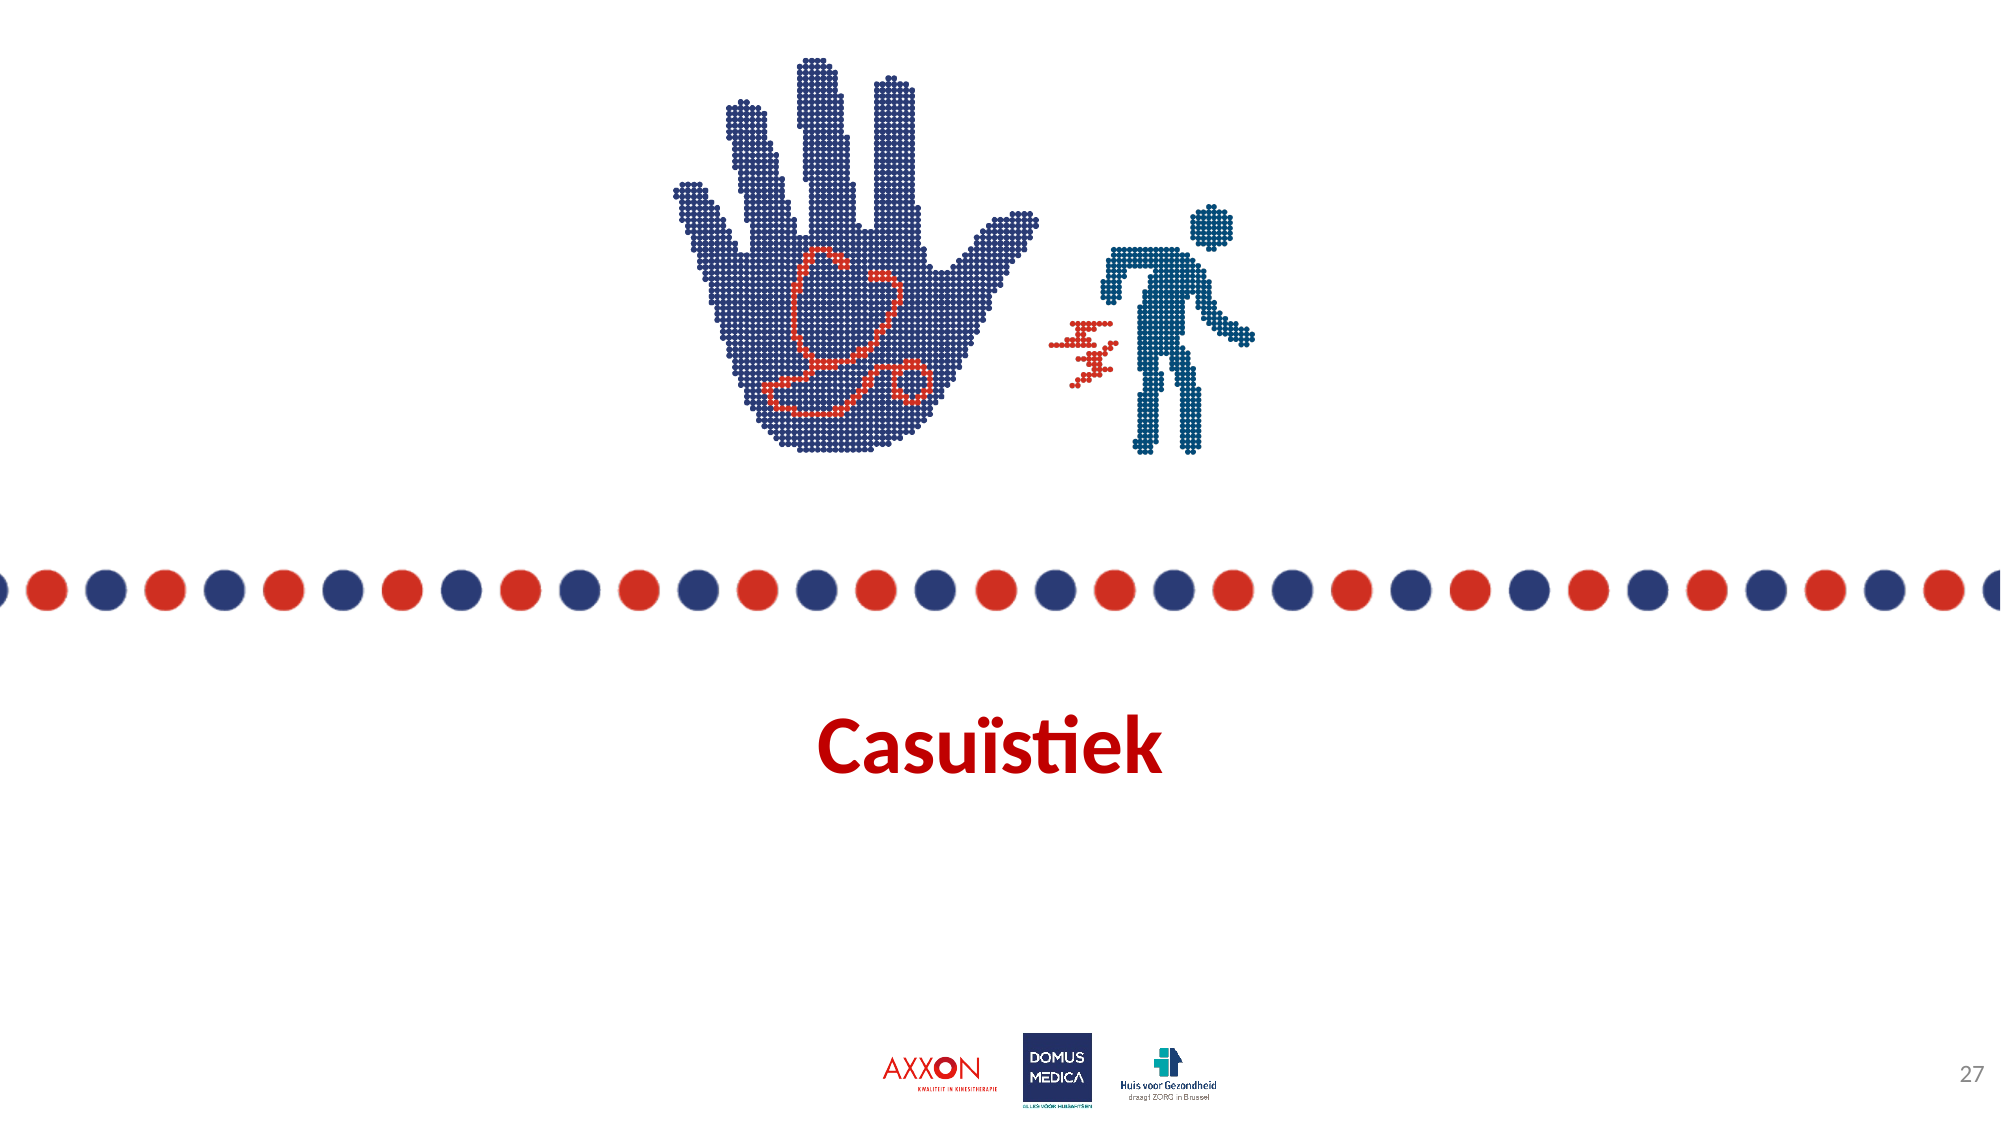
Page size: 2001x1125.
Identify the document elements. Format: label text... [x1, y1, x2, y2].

picture [1121, 1048, 1216, 1101]
picture [875, 1047, 1003, 1102]
picture [1010, 1020, 1104, 1121]
slide_number 27 [1550, 1042, 2000, 1103]
subtitle Casuïstiek [159, 694, 1841, 778]
picture [0, 0, 2001, 701]
